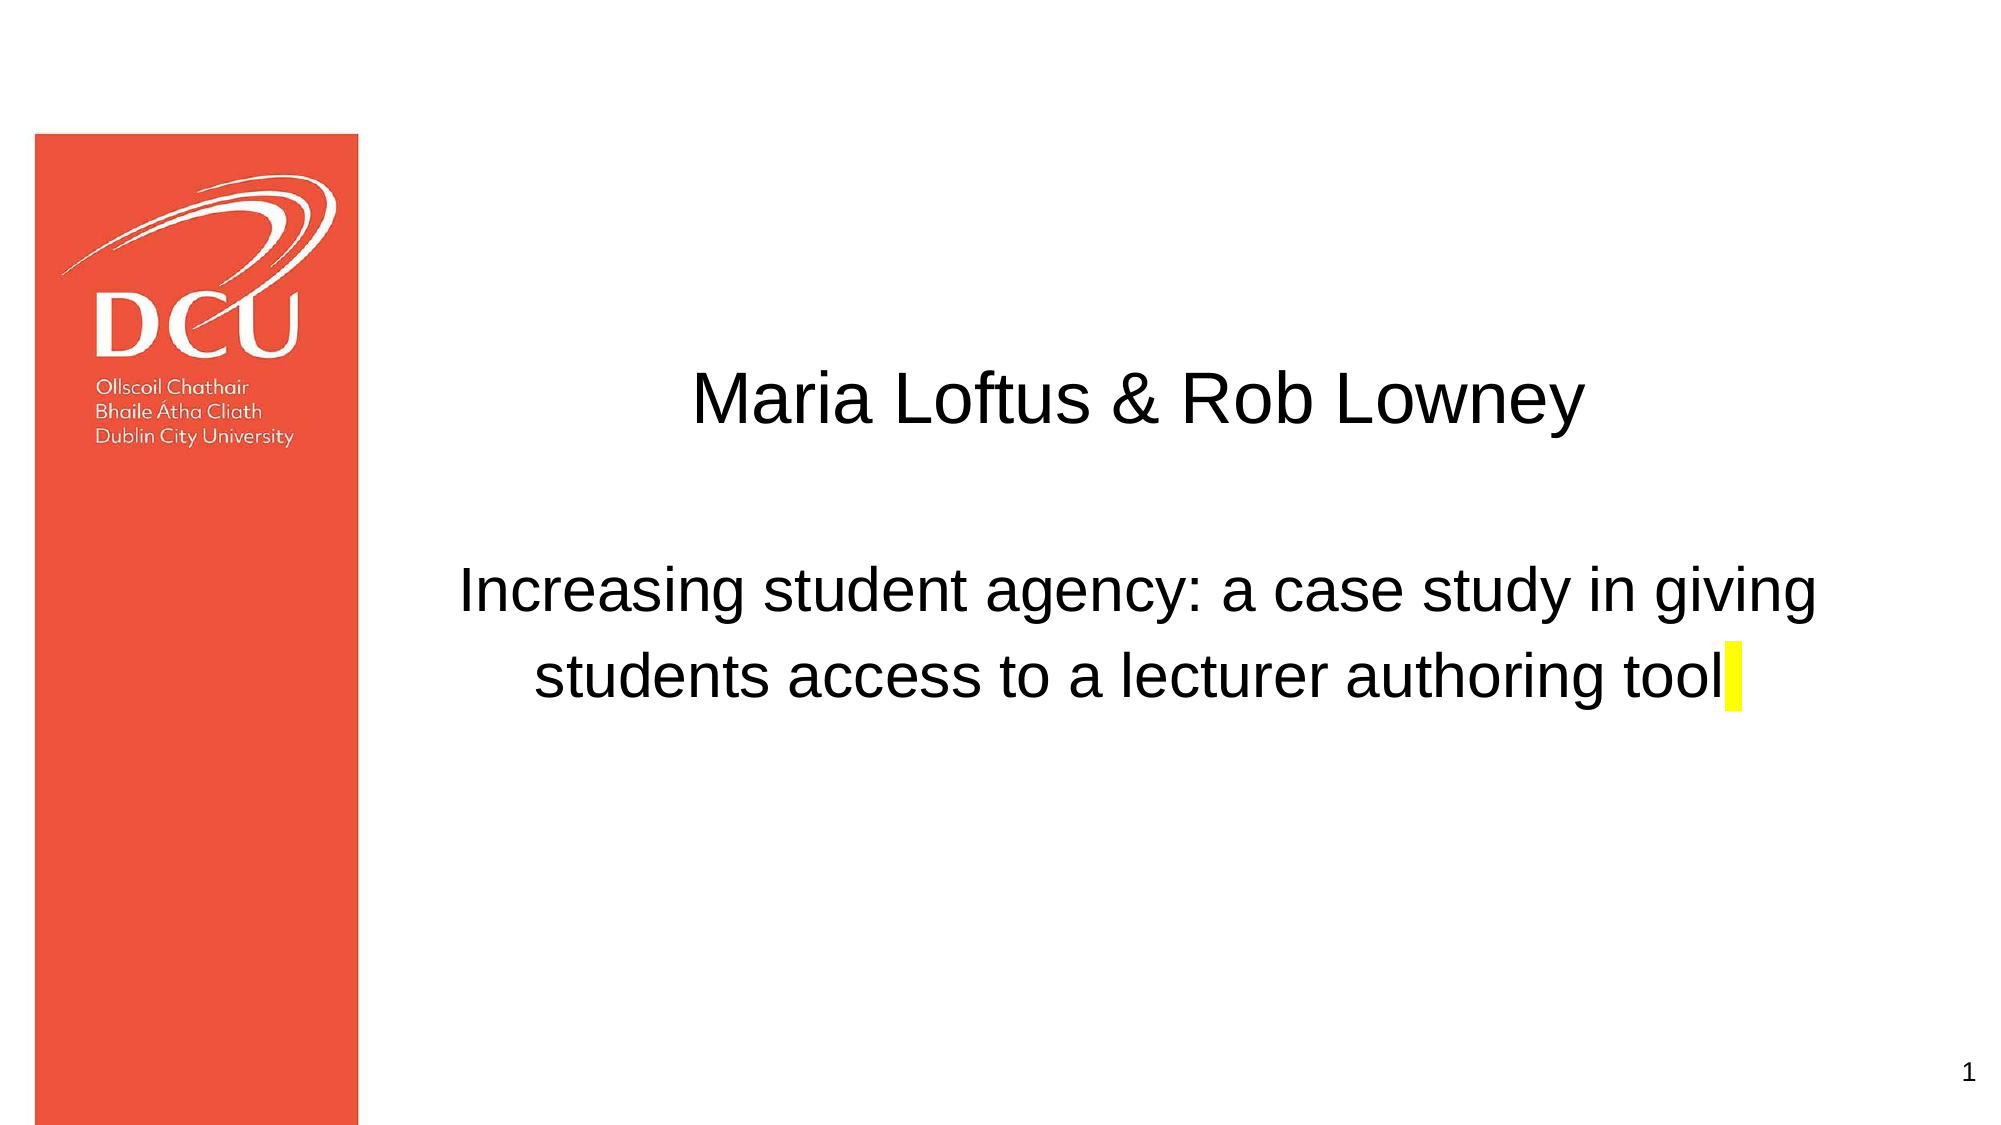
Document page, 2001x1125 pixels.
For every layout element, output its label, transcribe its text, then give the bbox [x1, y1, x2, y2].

subtitle Increasing student agency: a case study in giving students access to a lecturer authoring tool [388, 462, 1889, 734]
picture [0, 0, 2001, 1125]
title Maria Loftus & Rob Lowney [388, 290, 1889, 448]
slide_number ‹#› [1871, 1038, 1992, 1125]
